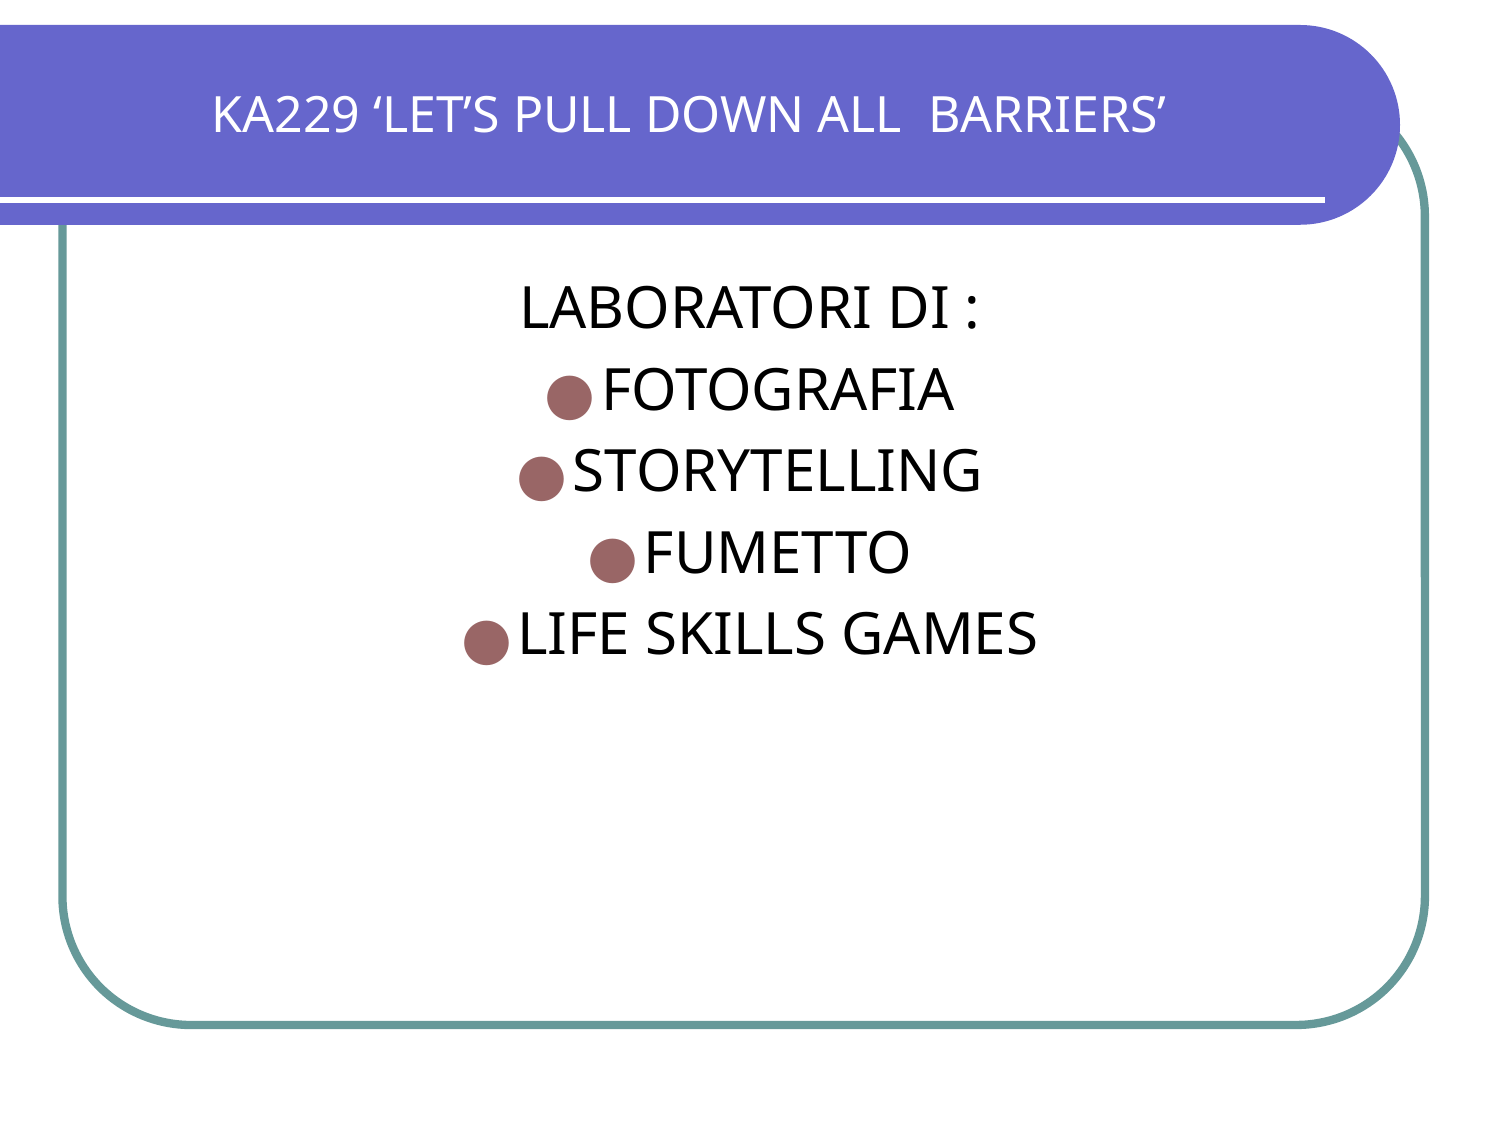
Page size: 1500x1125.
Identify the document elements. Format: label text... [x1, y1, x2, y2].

title KA229 ‘LET’S PULL DOWN ALL BARRIERS’ [32, 37, 1347, 188]
list LABORATORI DI : FOTOGRAFIA STORYTELLING FUMETTO LIFE SKILLS GAMES [99, 262, 1400, 988]
